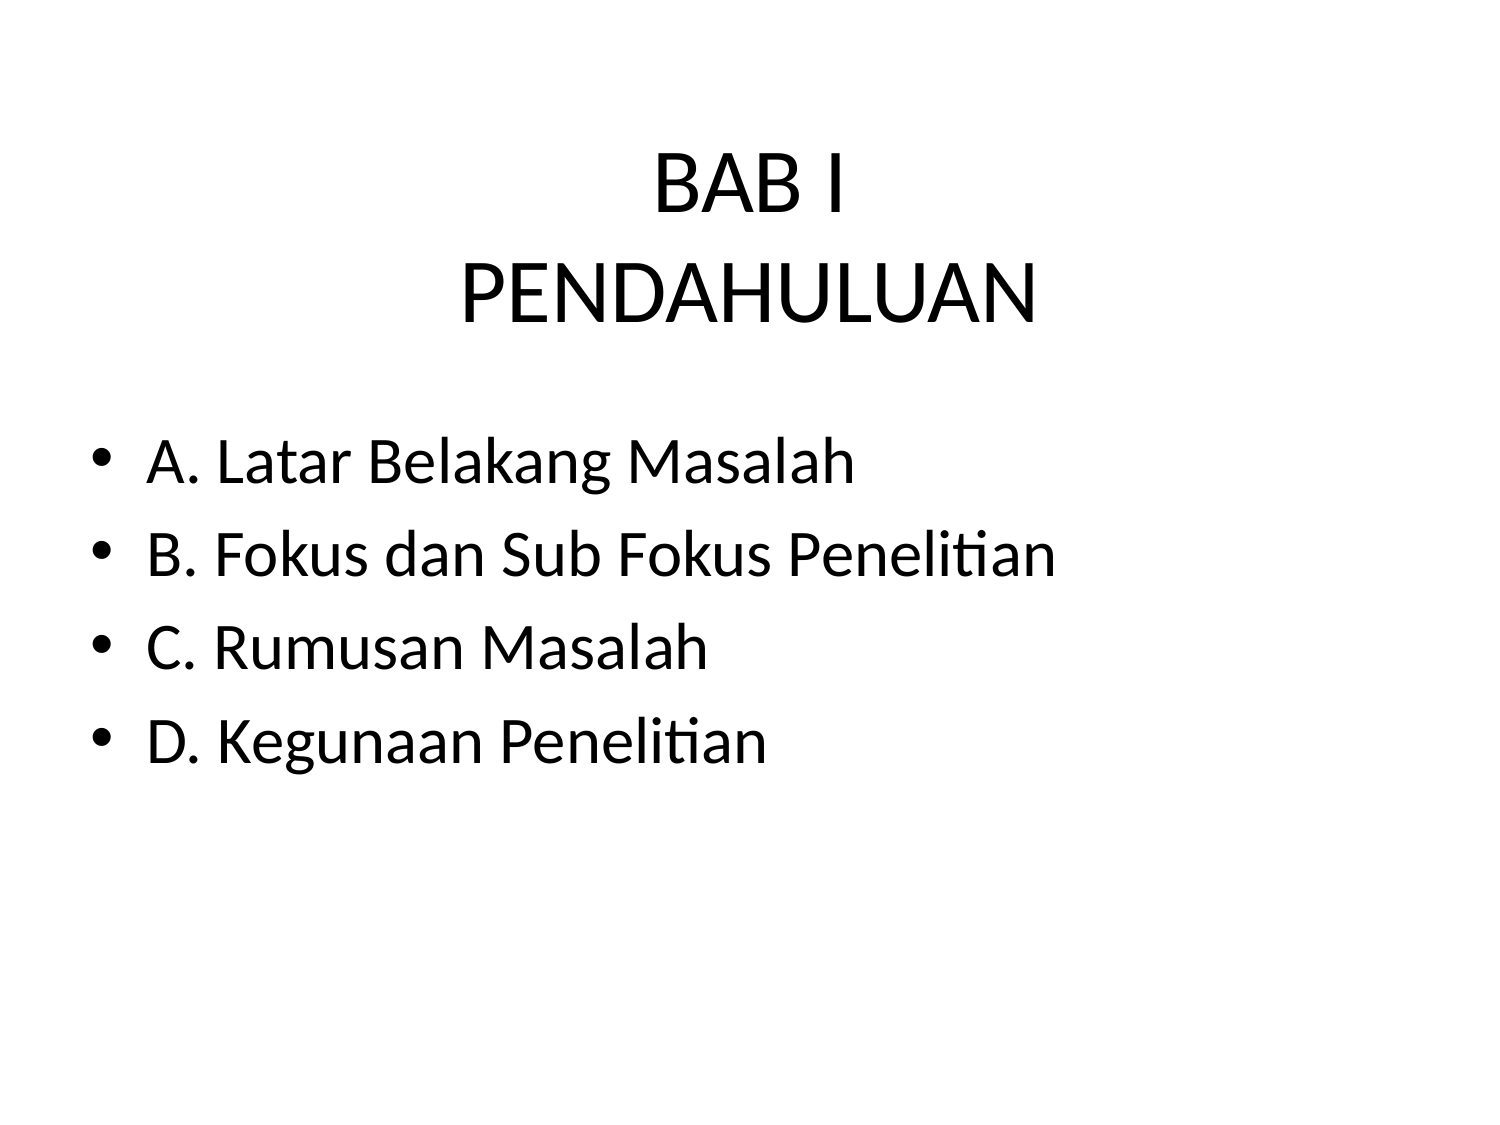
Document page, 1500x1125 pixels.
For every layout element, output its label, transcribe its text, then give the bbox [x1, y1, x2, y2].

list A. Latar Belakang Masalah B. Fokus dan Sub Fokus Penelitian C. Rumusan Masalah D. Kegunaan Penelitian [75, 408, 1425, 1005]
title BAB I PENDAHULUAN [75, 45, 1425, 408]
